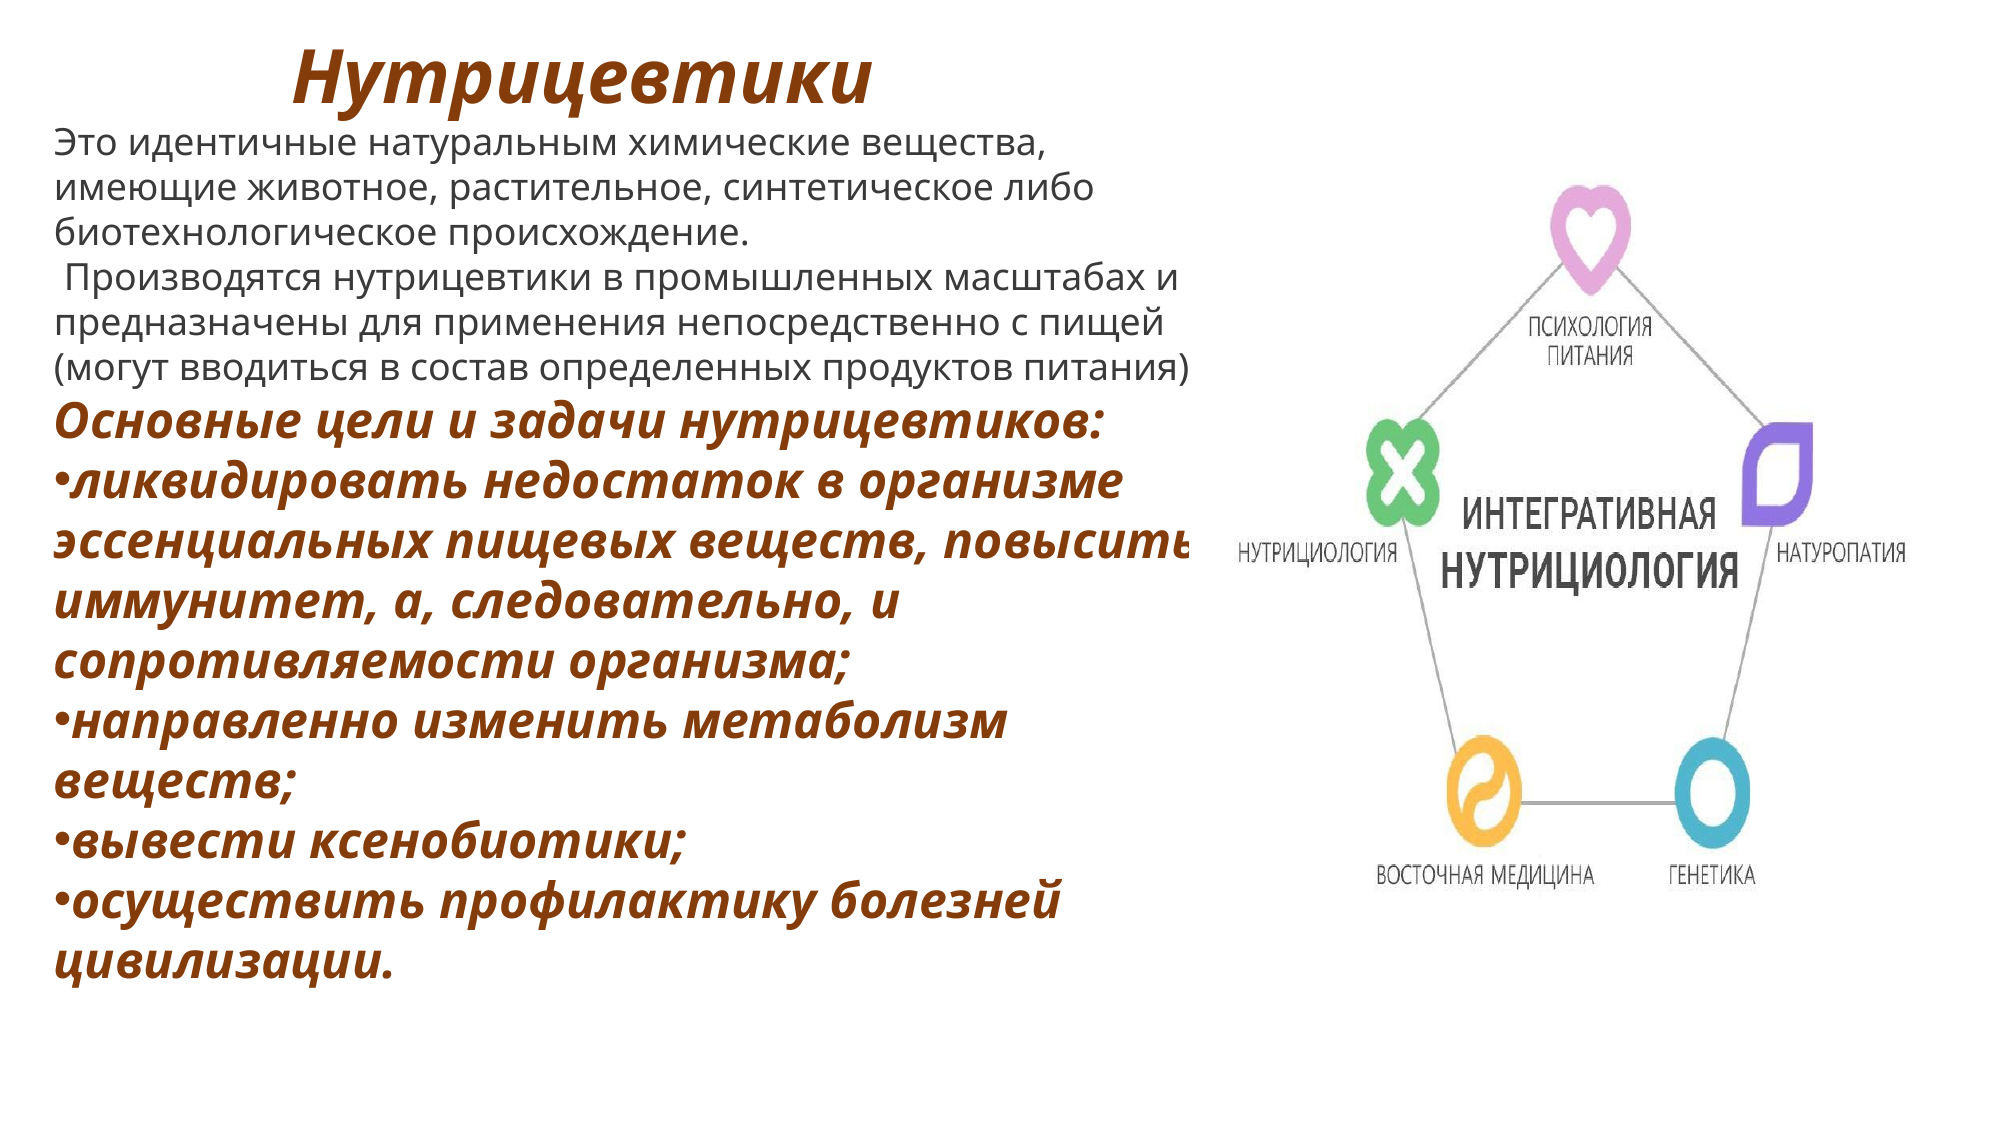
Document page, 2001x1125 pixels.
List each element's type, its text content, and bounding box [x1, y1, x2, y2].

picture [1189, 30, 2000, 1097]
title Нутрицевтики [15, 0, 1150, 159]
text_box Это идентичные натуральным химические вещества, имеющие животное, растительное, синтетическое либо биотехнологическое происхождение. Производятся нутрицевтики в промышленных масштабах и предназначены для применения непосредственно с пищей (могут вводиться в состав определенных продуктов питания). Основные цели и задачи нутрицевтиков: ликвидировать недостаток в организме эссенциальных пищевых веществ, повысить иммунитет, а, следовательно, и сопротивляемости организма; направленно изменить метаболизм веществ; вывести ксенобиотики; осуществить профилактику болезней цивилизации. [39, 110, 1189, 996]
